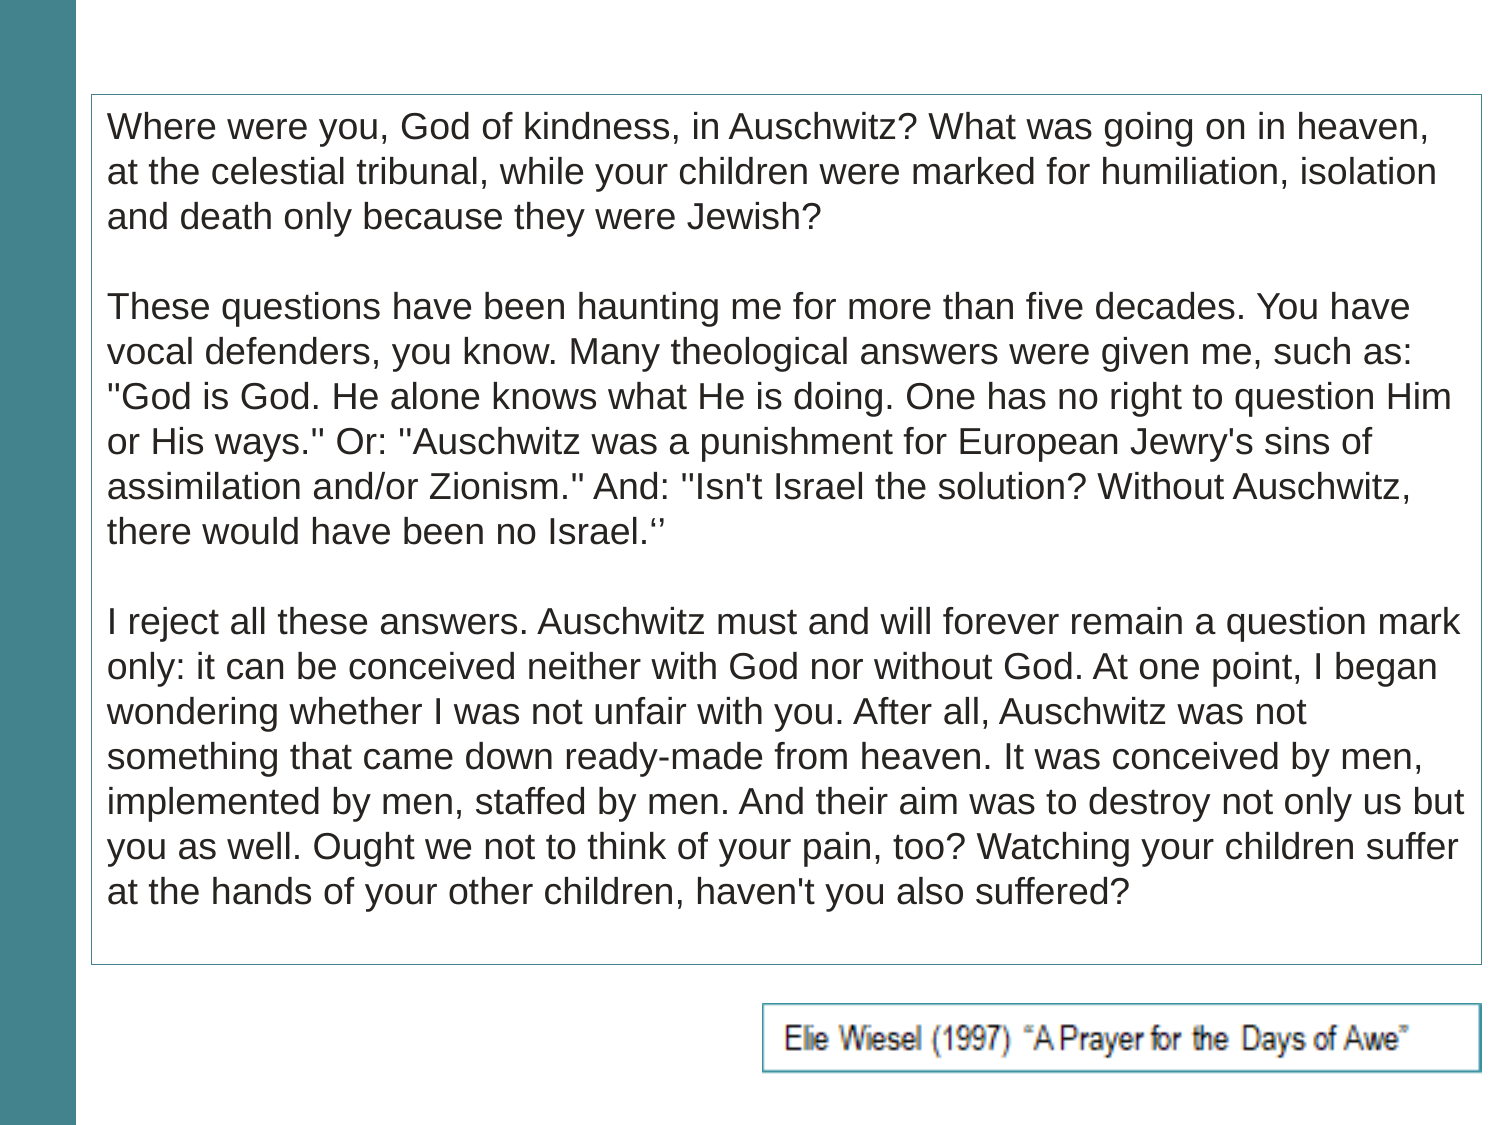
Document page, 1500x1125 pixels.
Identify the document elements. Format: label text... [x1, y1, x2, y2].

picture [762, 1002, 1482, 1081]
text_box Where were you, God of kindness, in Auschwitz? What was going on in heaven, at the celestial tribunal, while your children were marked for humiliation, isolation and death only because they were Jewish? These questions have been haunting me for more than five decades. You have vocal defenders, you know. Many theological answers were given me, such as: ''God is God. He alone knows what He is doing. One has no right to question Him or His ways.'' Or: ''Auschwitz was a punishment for European Jewry's sins of assimilation and/or Zionism.'' And: ''Isn't Israel the solution? Without Auschwitz, there would have been no Israel.‘’ I reject all these answers. Auschwitz must and will forever remain a question mark only: it can be conceived neither with God nor without God. At one point, I began wondering whether I was not unfair with you. After all, Auschwitz was not something that came down ready-made from heaven. It was conceived by men, implemented by men, staffed by men. And their aim was to destroy not only us but you as well. Ought we not to think of your pain, too? Watching your children suffer at the hands of your other children, haven't you also suffered? [91, 94, 1482, 965]
